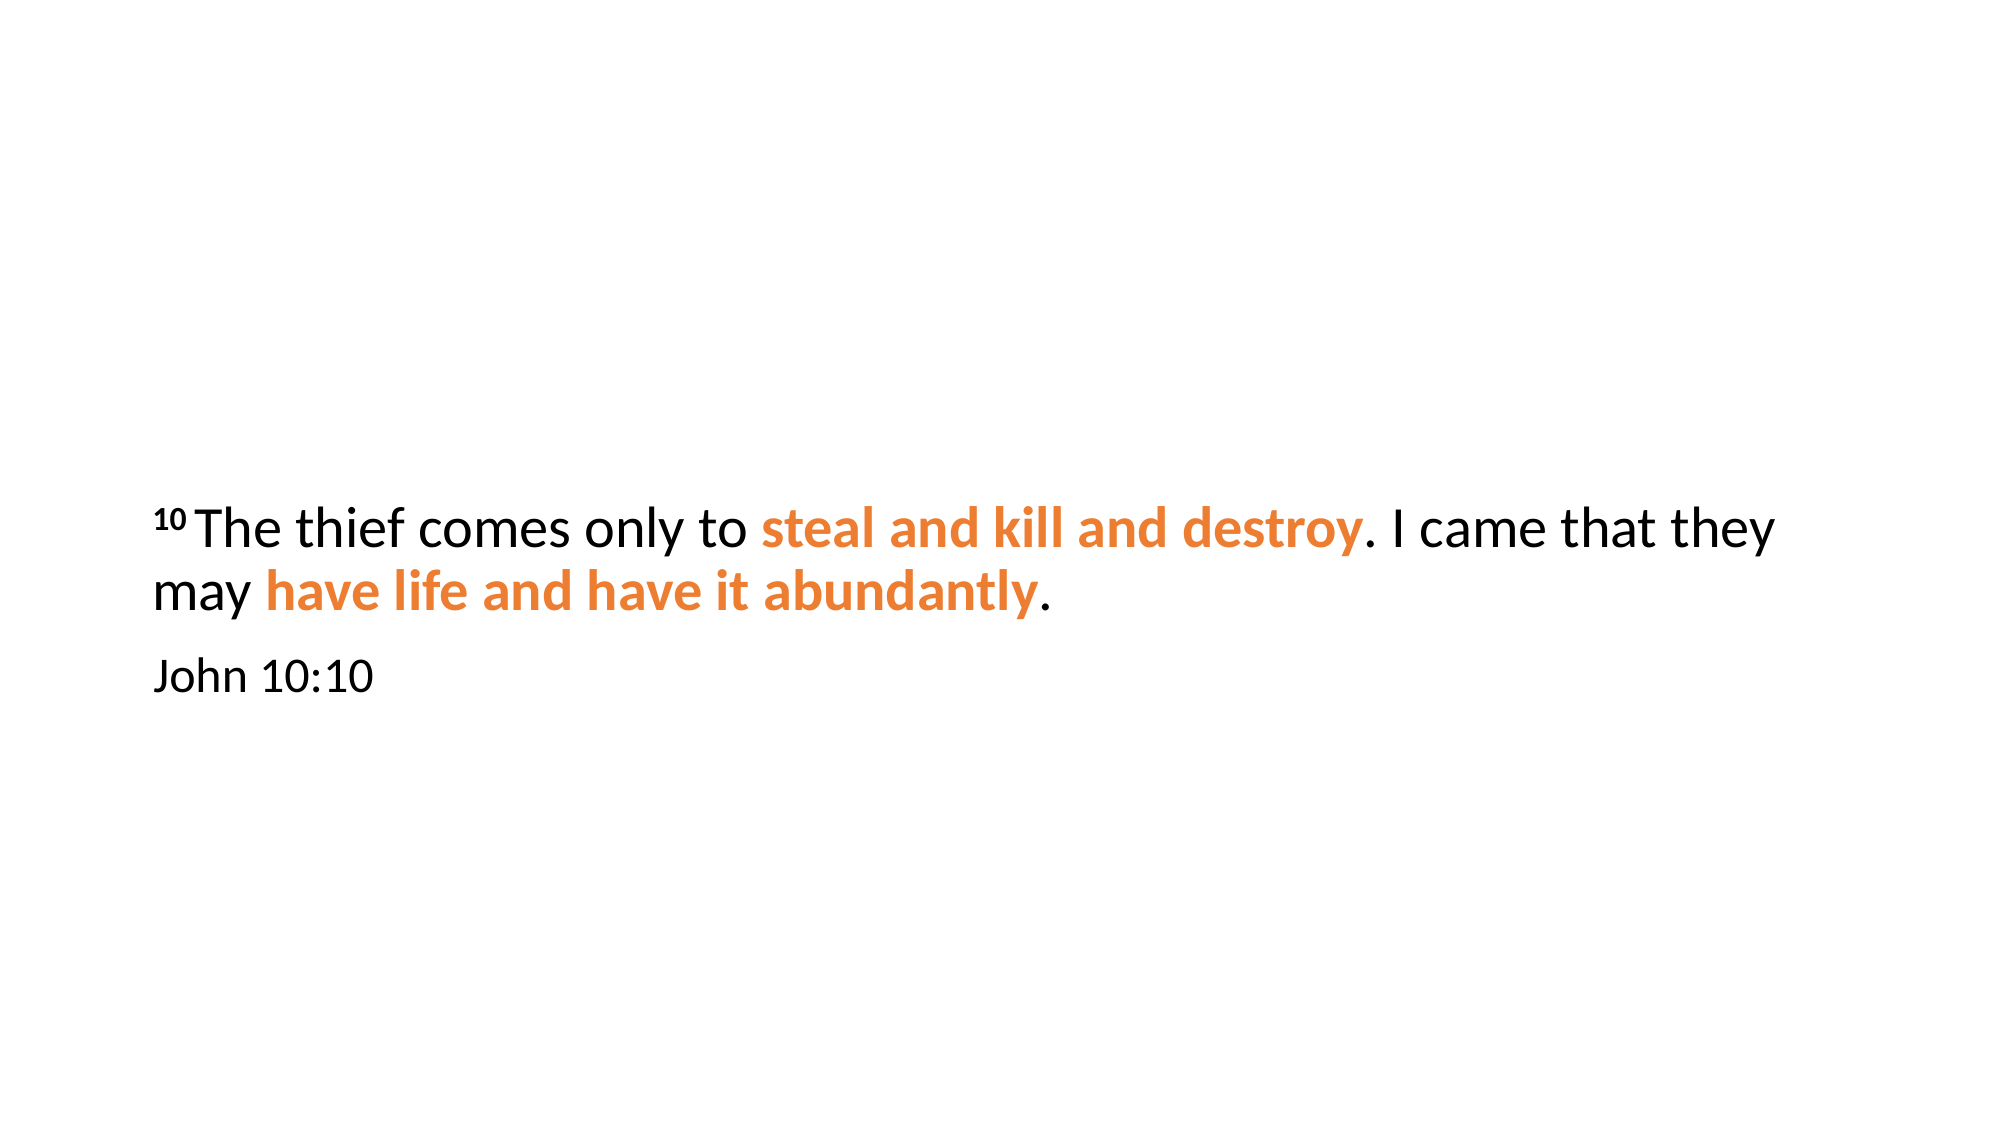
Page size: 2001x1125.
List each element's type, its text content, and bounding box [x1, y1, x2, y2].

text_box John 10:10 [138, 636, 389, 710]
text_box 10 The thief comes only to steal and kill and destroy. I came that they may have life and have it abundantly. [137, 489, 1863, 636]
